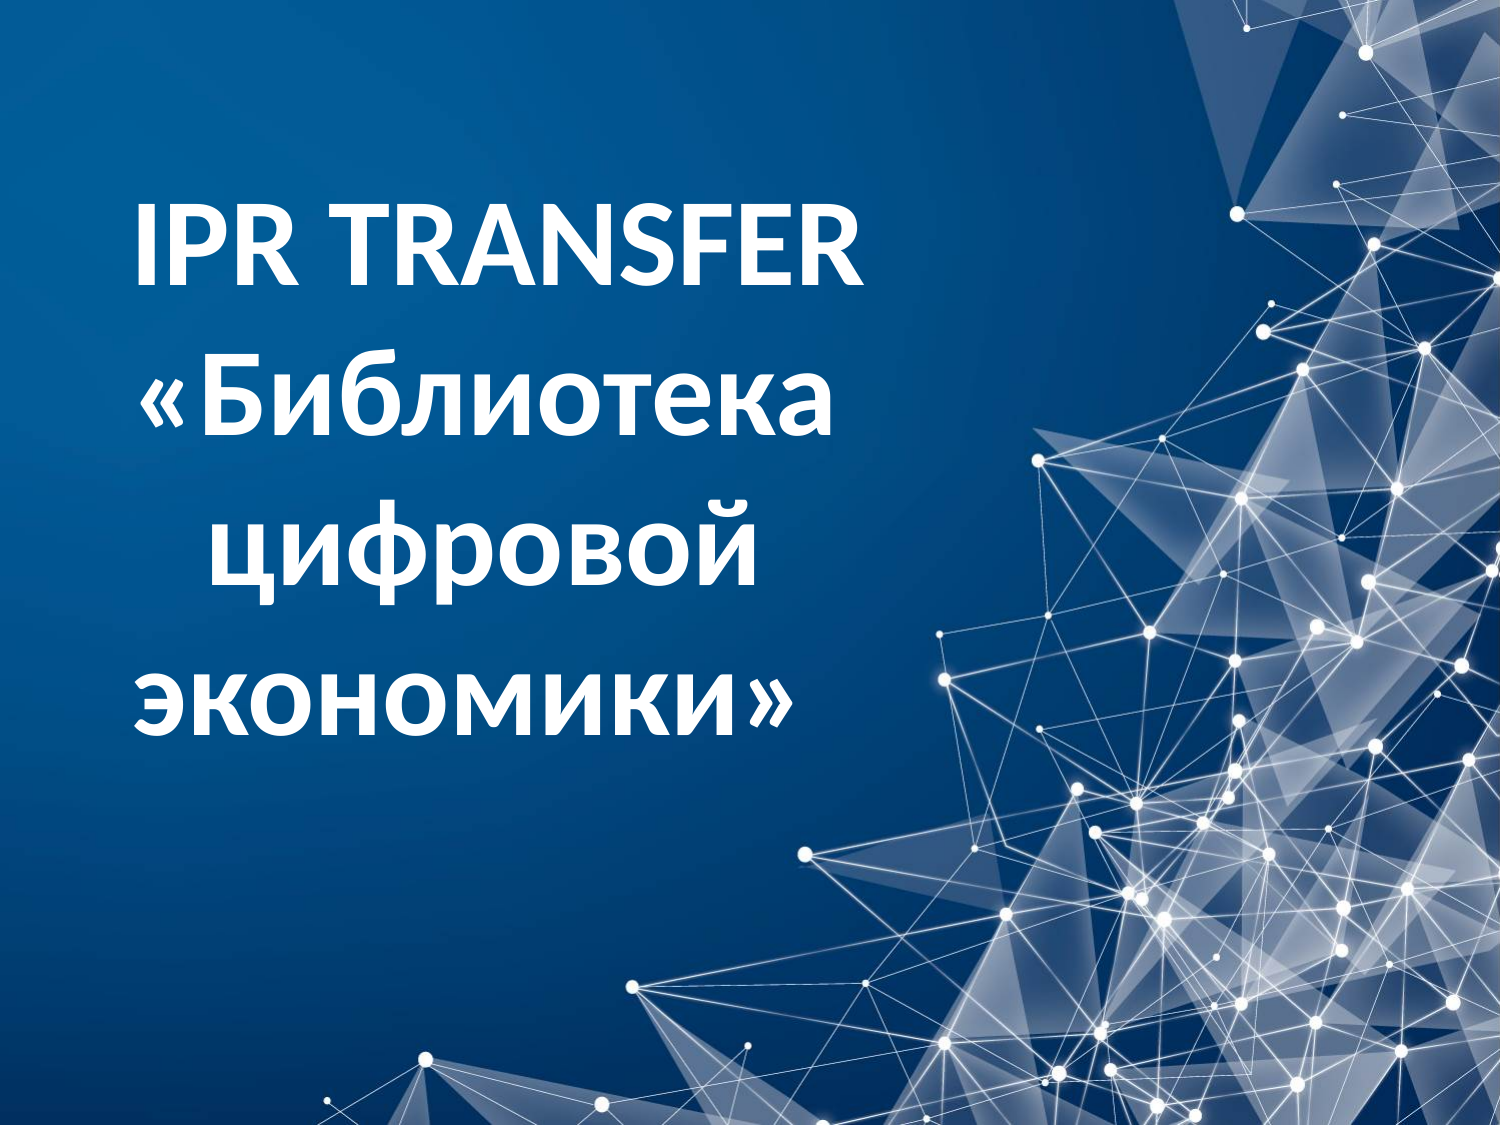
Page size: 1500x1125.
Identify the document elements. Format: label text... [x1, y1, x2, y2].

title IPR TRANSFER «Библиотека цифровой экономики» [76, 101, 892, 669]
picture [0, 0, 1500, 1125]
